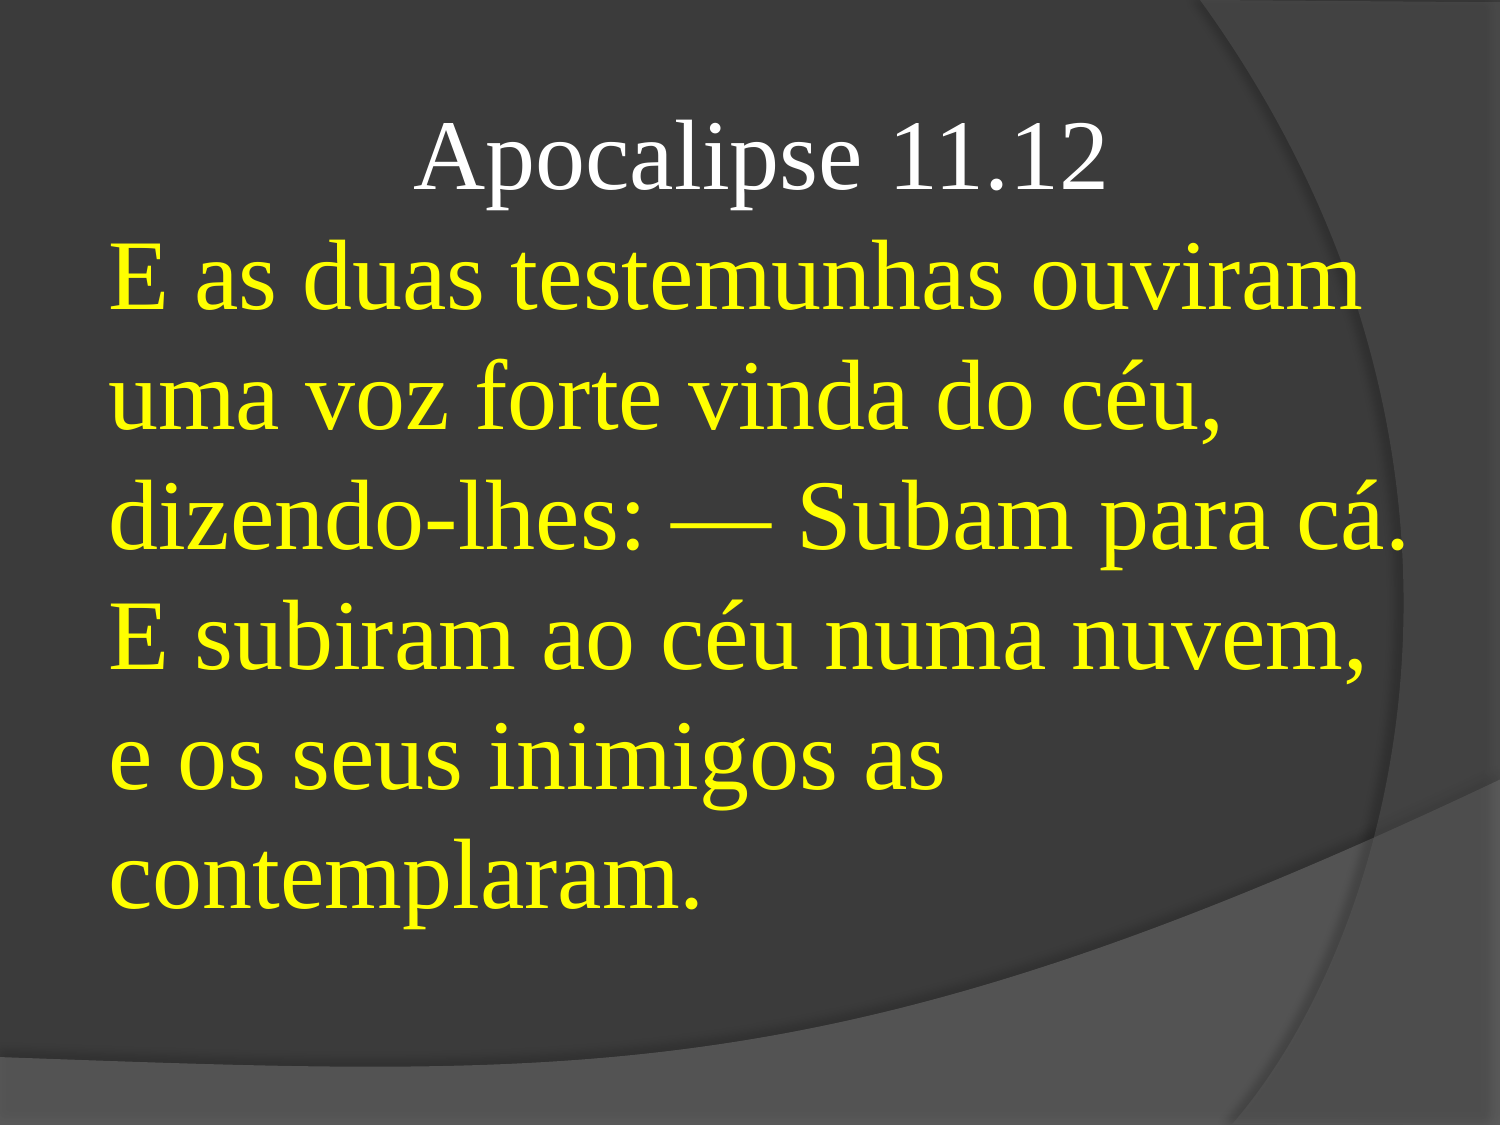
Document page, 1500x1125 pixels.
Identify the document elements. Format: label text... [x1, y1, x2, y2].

text_box Apocalipse 11.12 E as duas testemunhas ouviram uma voz forte vinda do céu, dizendo-lhes: — Subam para cá. E subiram ao céu numa nuvem, e os seus inimigos as contemplaram. [93, 82, 1430, 1125]
